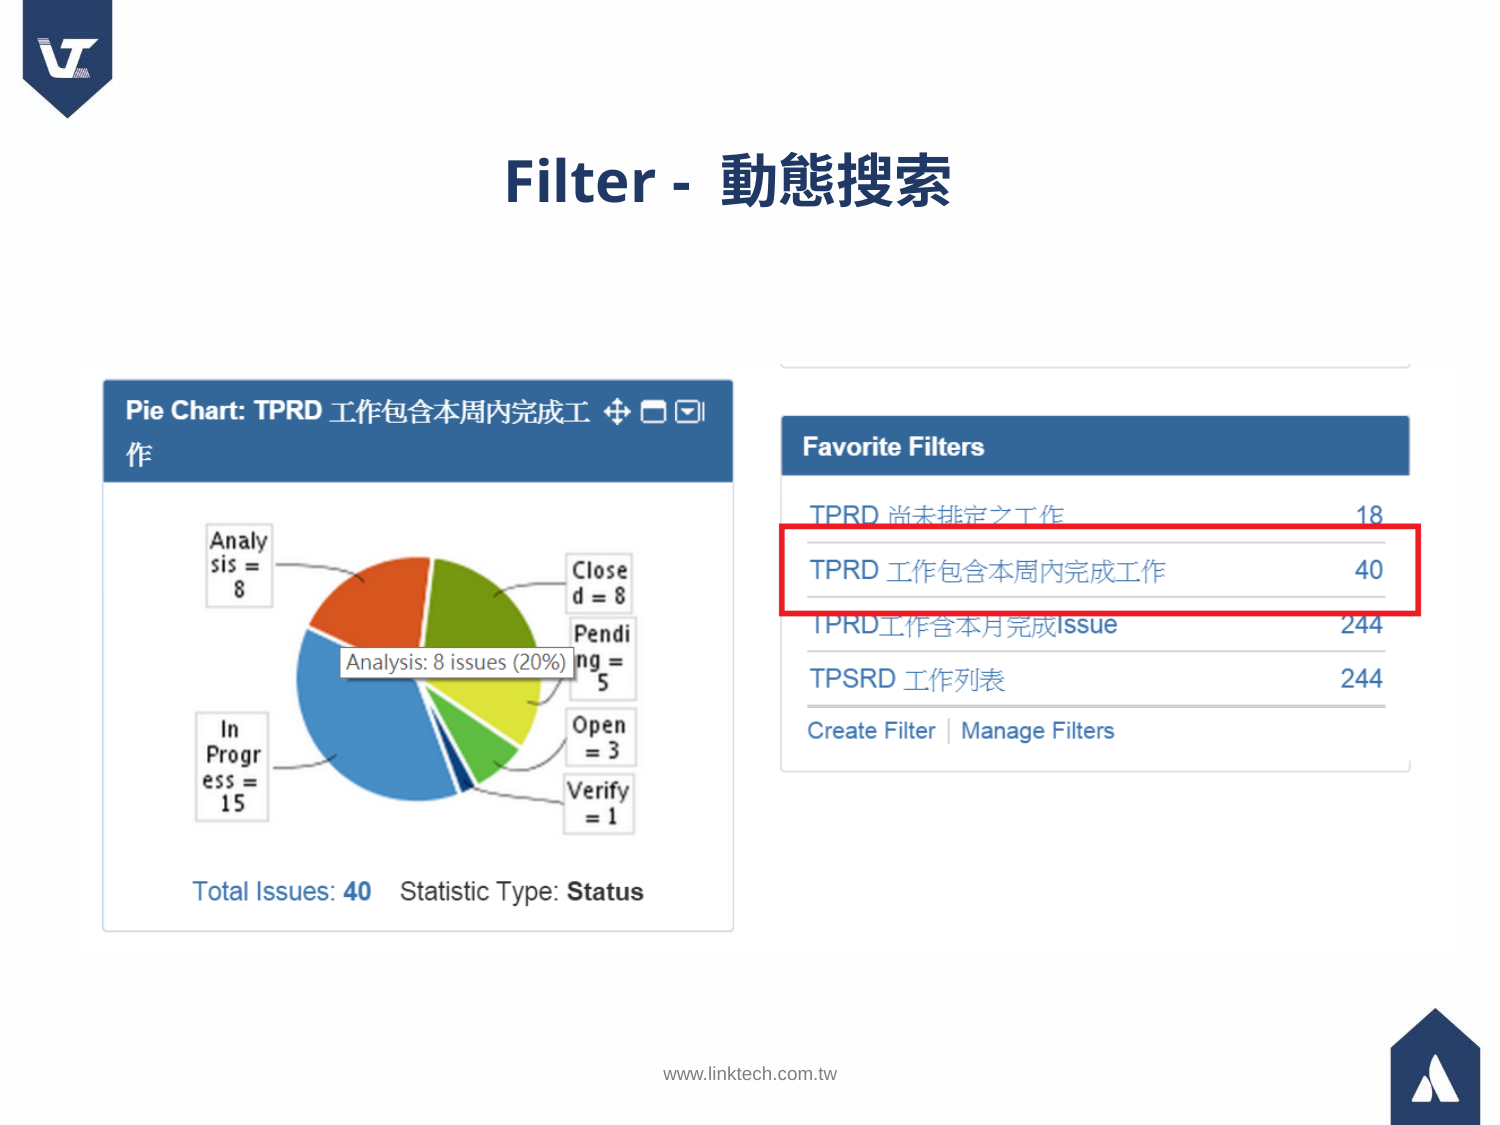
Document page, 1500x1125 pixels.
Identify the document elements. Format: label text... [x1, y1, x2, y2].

picture [0, 0, 1500, 1125]
title Filter - 動態搜索 [53, 90, 1404, 278]
